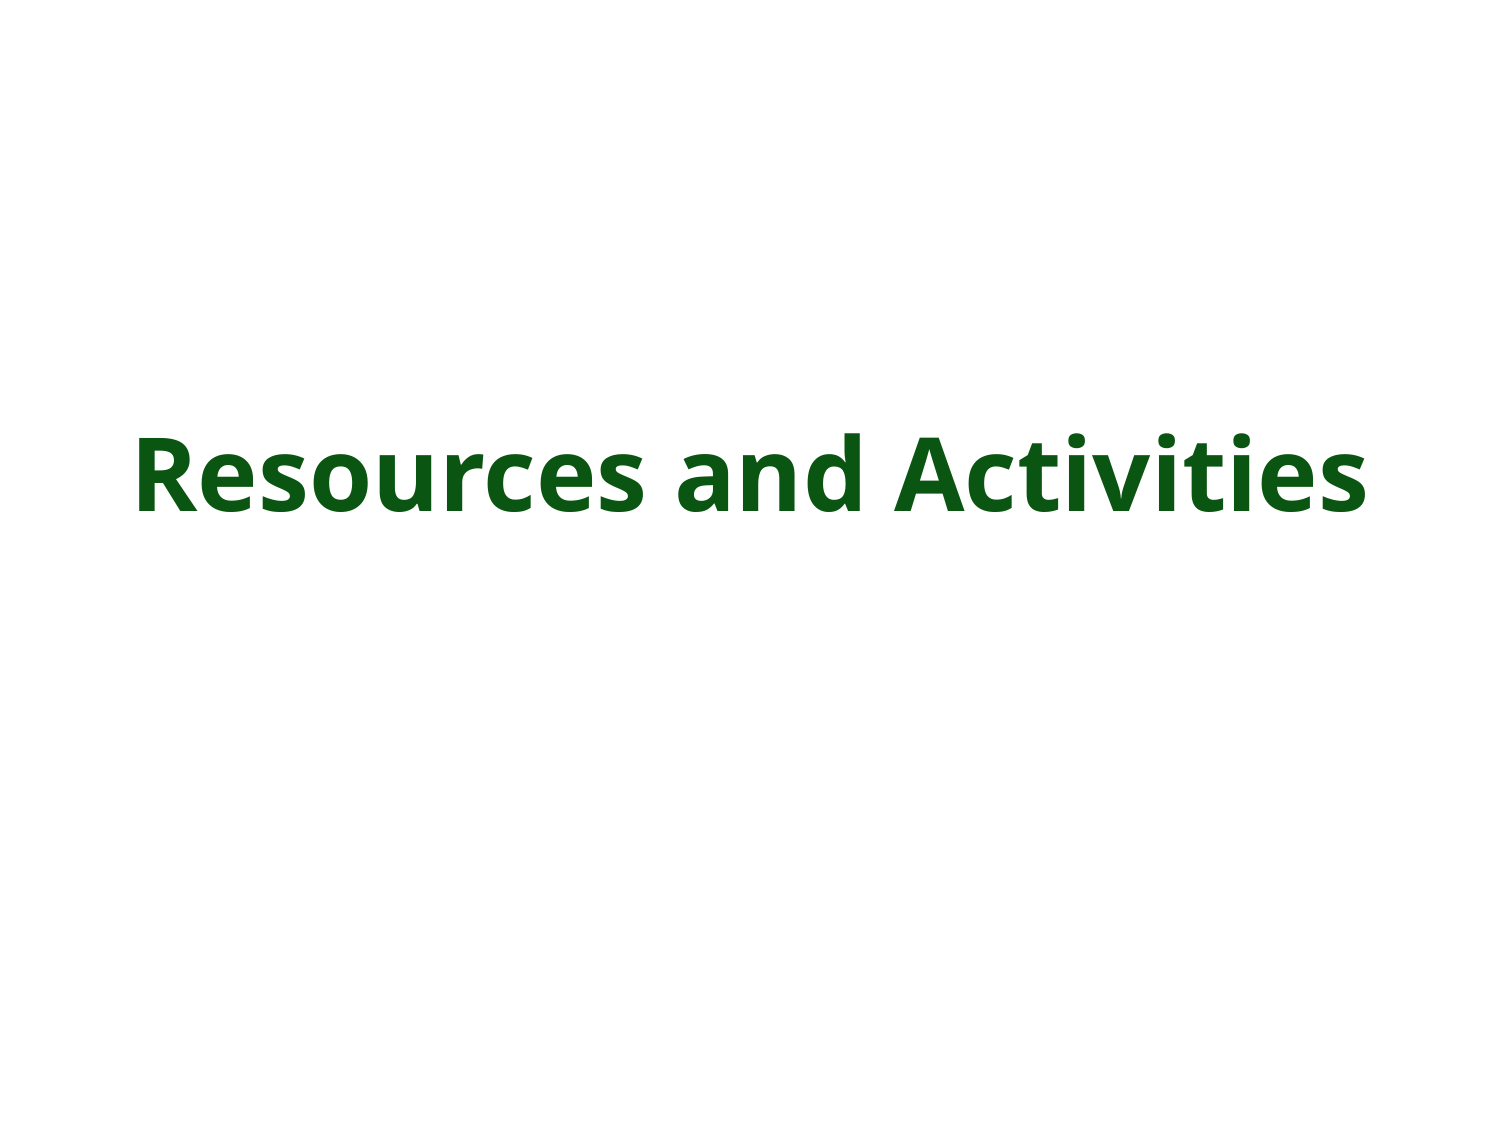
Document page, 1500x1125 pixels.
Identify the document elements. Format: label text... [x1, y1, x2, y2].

title Resources and Activities [112, 349, 1388, 591]
